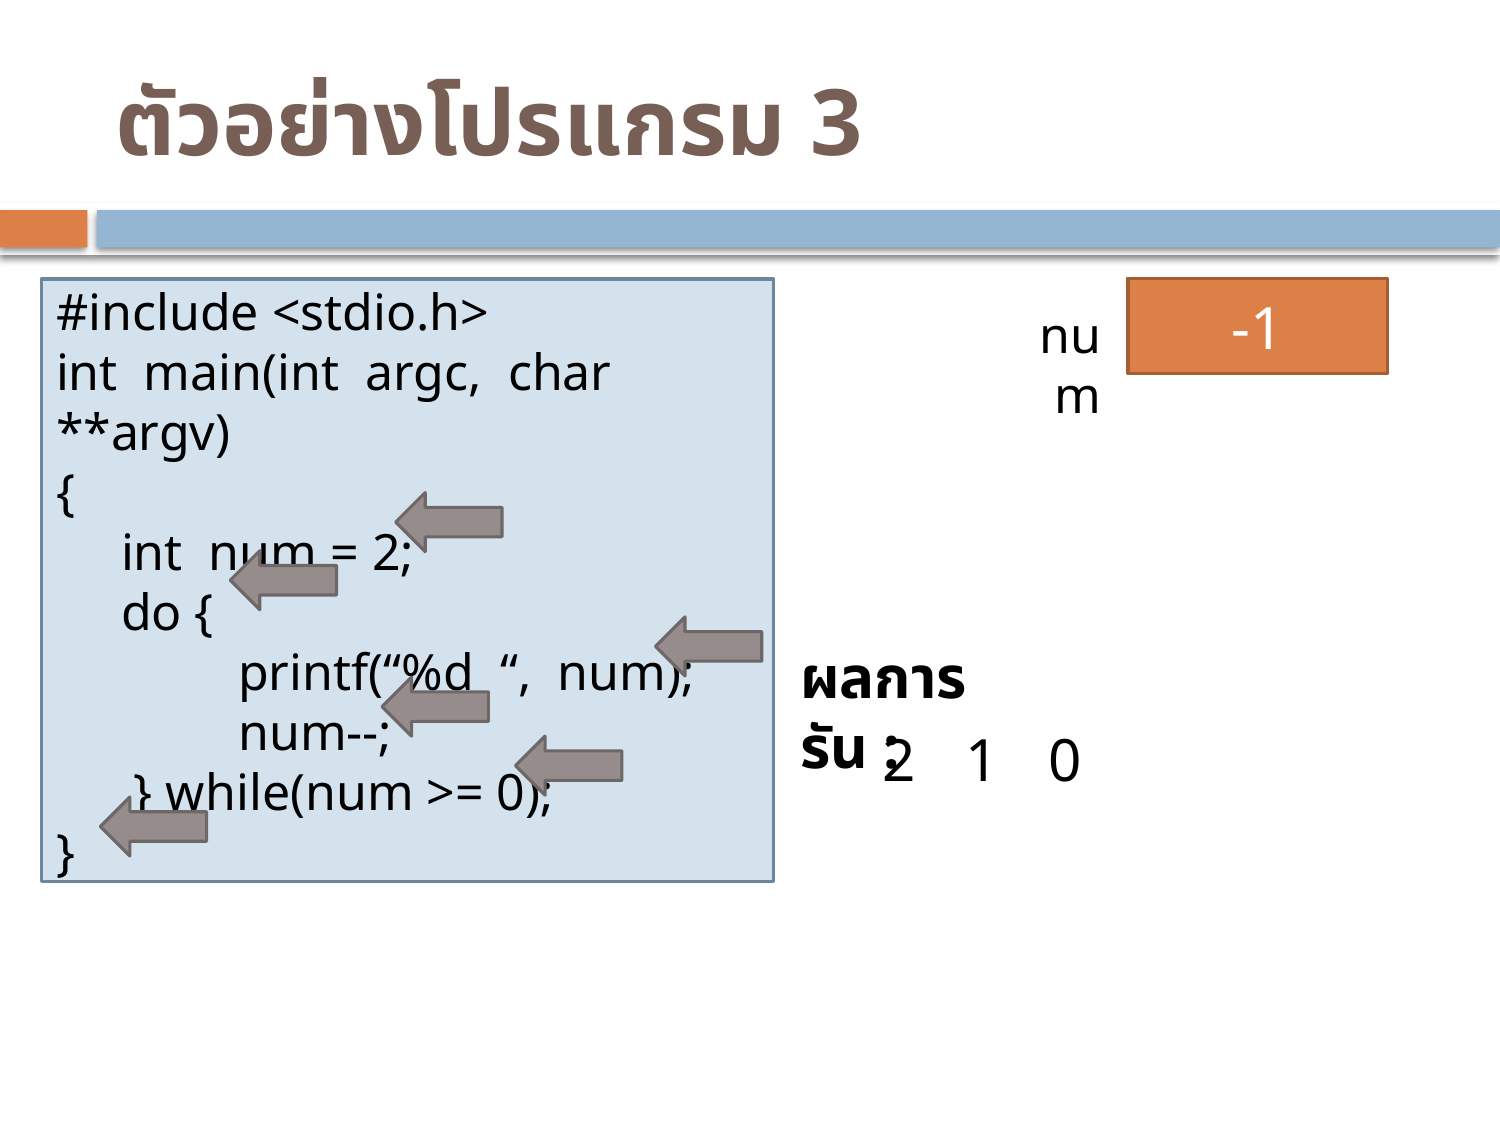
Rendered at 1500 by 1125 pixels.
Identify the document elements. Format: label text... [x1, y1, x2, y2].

text_box [380, 675, 490, 738]
text_box ผลการรัน : [785, 633, 1069, 788]
text_box [654, 615, 764, 678]
text_box [229, 549, 339, 612]
title ตัวอย่างโปรแกรม 3 [100, 37, 1438, 200]
text_box 1 [950, 716, 1033, 801]
text_box num [986, 295, 1117, 431]
text_box #include <stdio.h> int main(int argc, char **argv) { int num = 2; do { printf(“%d “, num); num--; } while(num >= 0); } [40, 277, 775, 883]
text_box [514, 734, 624, 797]
text_box 2 [868, 716, 950, 801]
text_box [99, 795, 209, 858]
text_box 0 [1033, 716, 1140, 801]
text_box [394, 491, 504, 554]
text_box -1 [1126, 277, 1389, 375]
